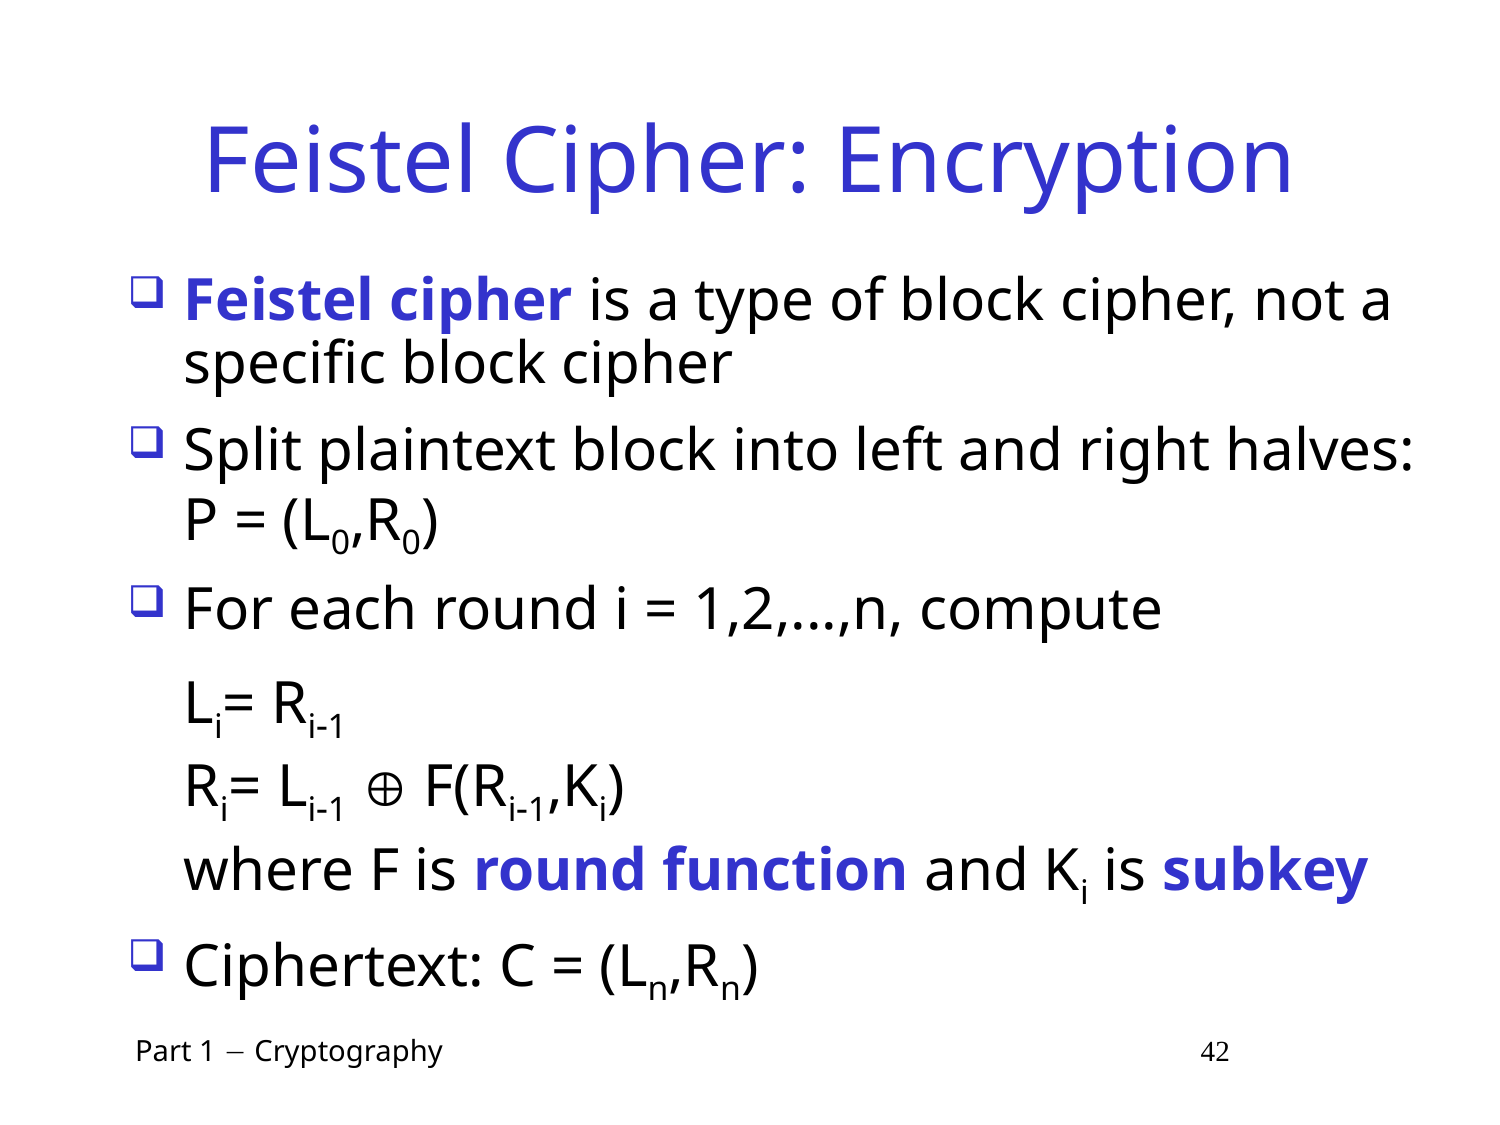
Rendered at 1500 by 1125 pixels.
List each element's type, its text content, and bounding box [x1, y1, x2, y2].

footer Part 1  Cryptography 42 [112, 1024, 1401, 1101]
list Feistel cipher is a type of block cipher, not a specific block cipher Split plaintext block into left and right halves: P = (L0,R0) For each round i = 1,2,...,n, compute Li= Ri1 Ri= Li1  F(Ri1,Ki) where F is round function and Ki is subkey Ciphertext: C = (Ln,Rn) [112, 262, 1451, 1013]
title Feistel Cipher: Encryption [112, 62, 1388, 251]
